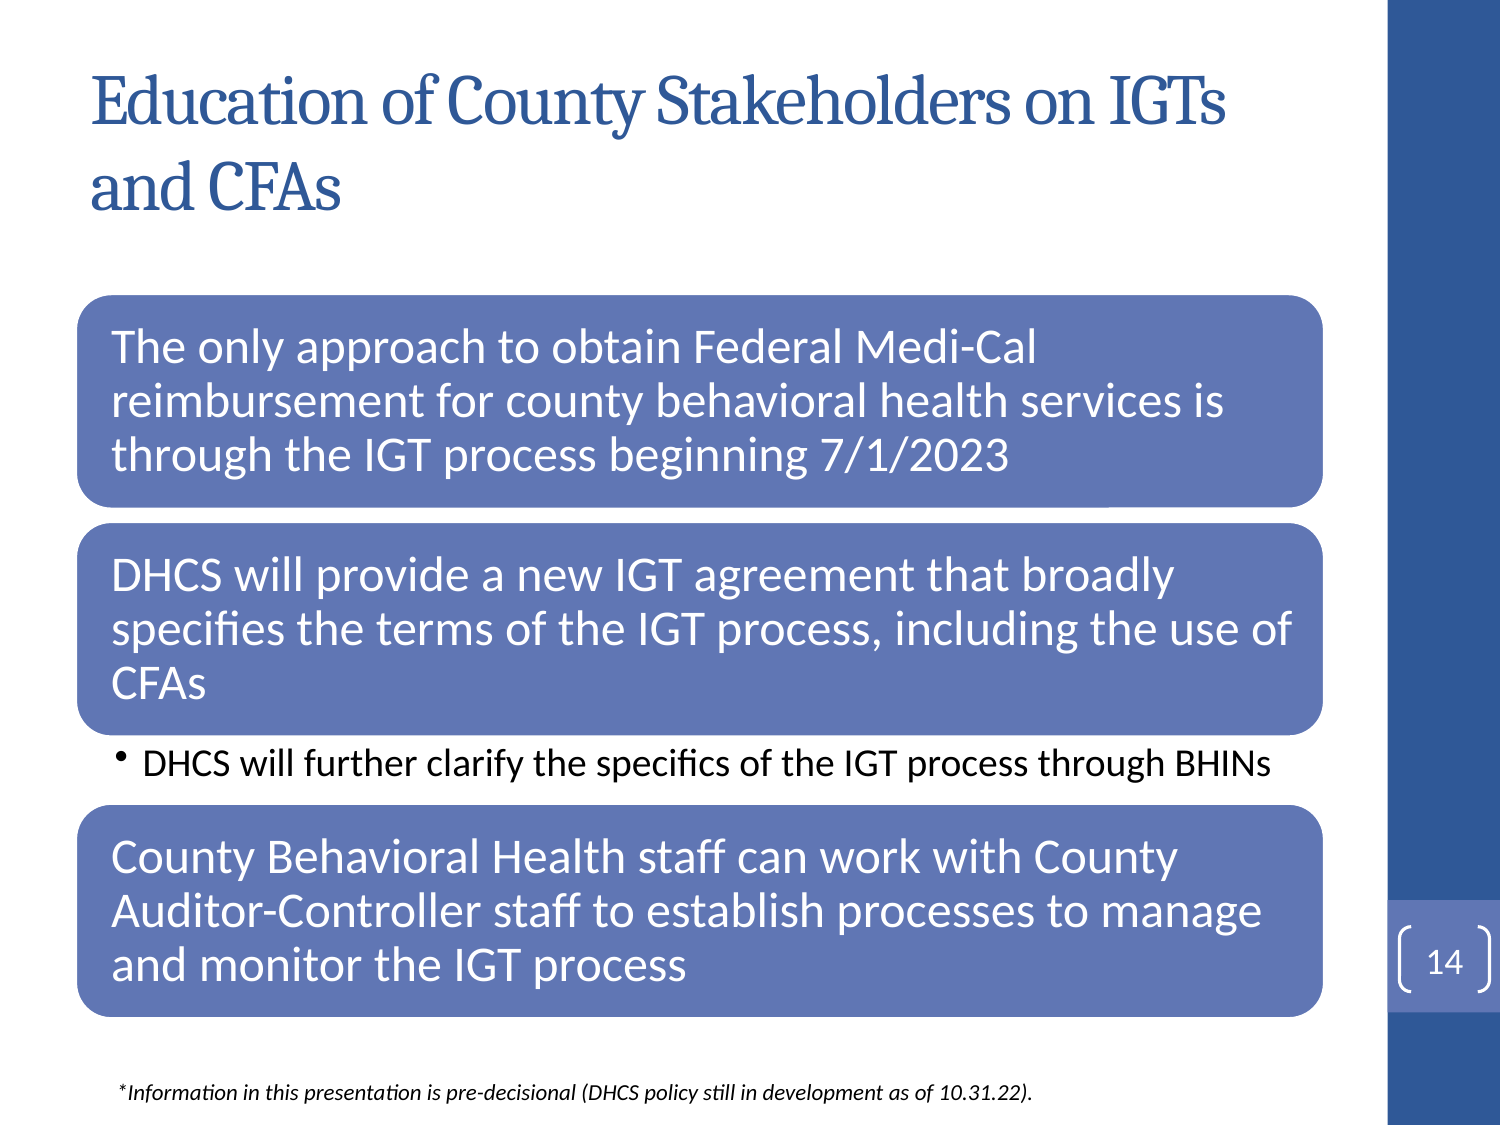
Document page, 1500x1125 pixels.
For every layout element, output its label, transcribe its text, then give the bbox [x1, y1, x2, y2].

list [74, 261, 1326, 1051]
title Education of County Stakeholders on IGTs and CFAs [75, 45, 1325, 233]
slide_number 13 [1397, 925, 1492, 994]
